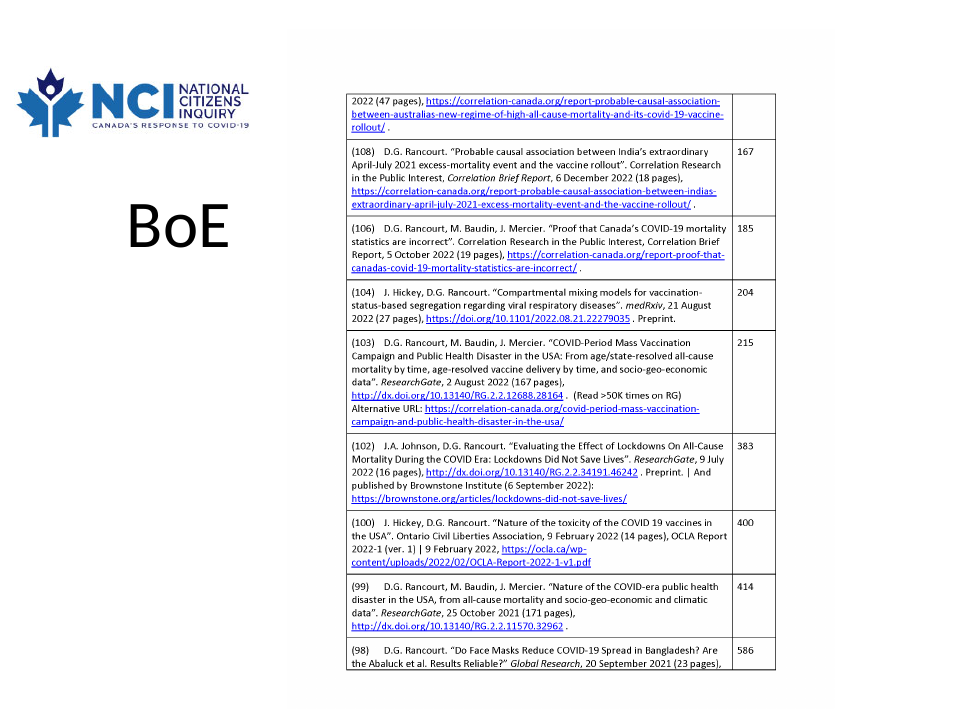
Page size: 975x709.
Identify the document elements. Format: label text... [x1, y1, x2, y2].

picture [13, 66, 250, 139]
picture [286, 29, 836, 709]
text_box BoE [112, 173, 250, 268]
